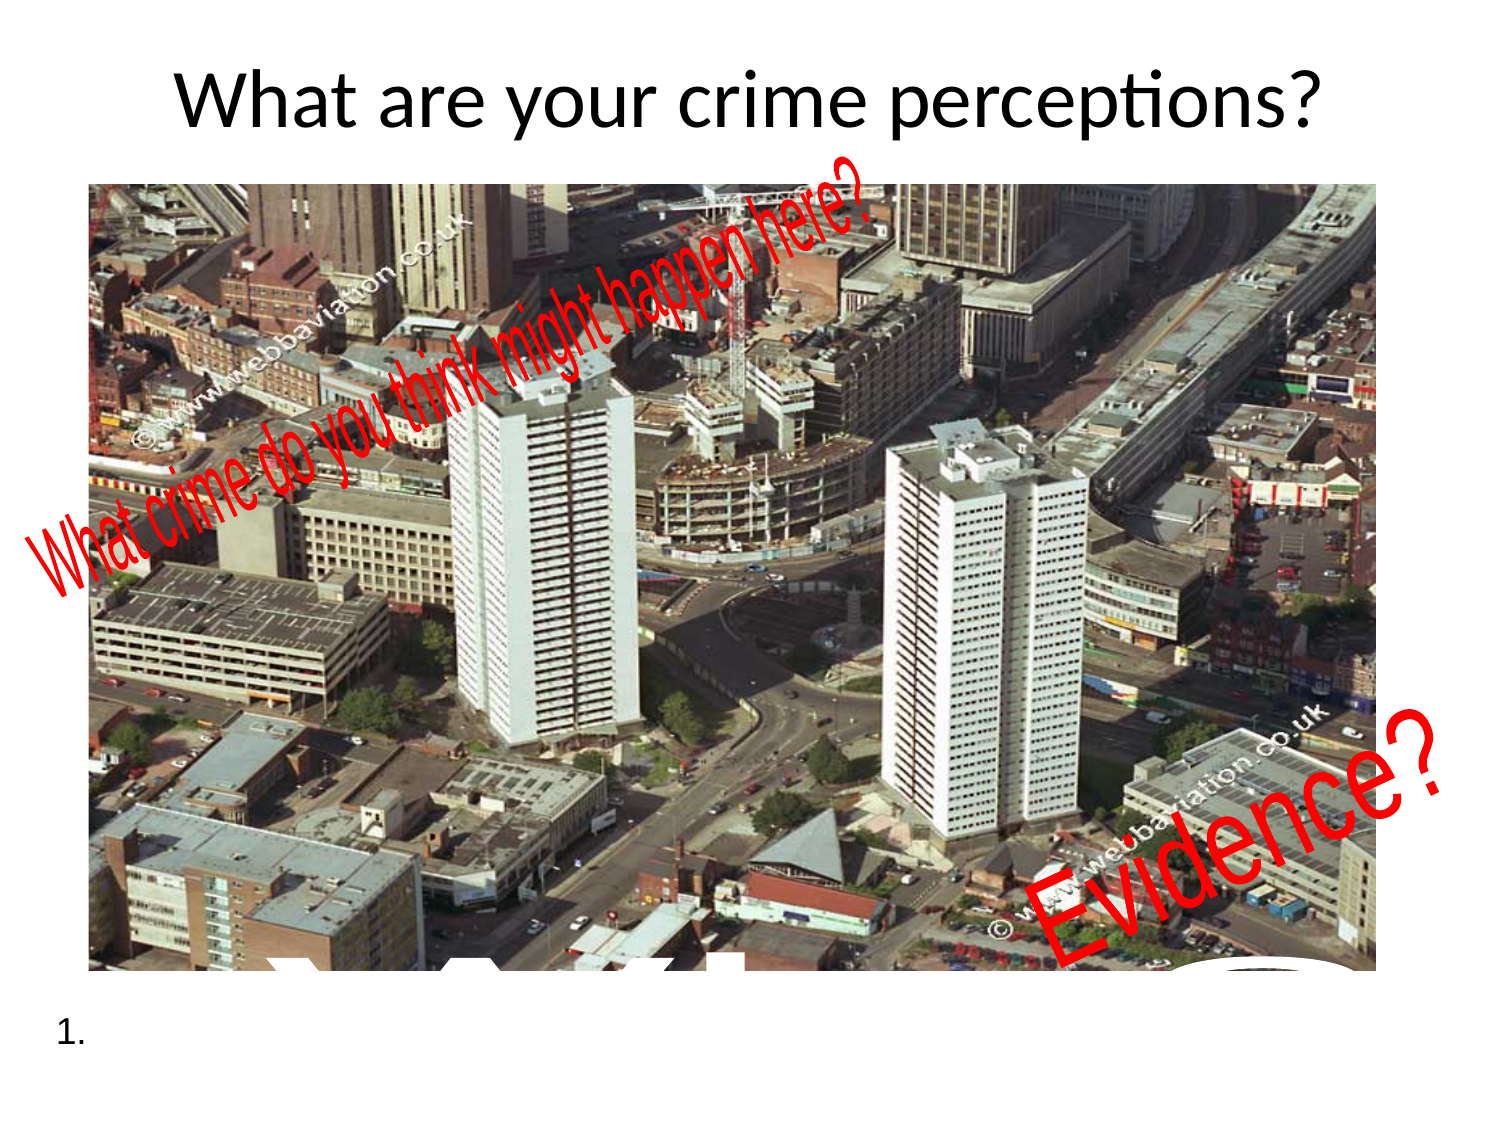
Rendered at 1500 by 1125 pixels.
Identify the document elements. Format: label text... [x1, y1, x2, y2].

text_box 1. [41, 999, 113, 1060]
title What are your crime perceptions? [0, 0, 1500, 188]
picture [88, 184, 1377, 971]
